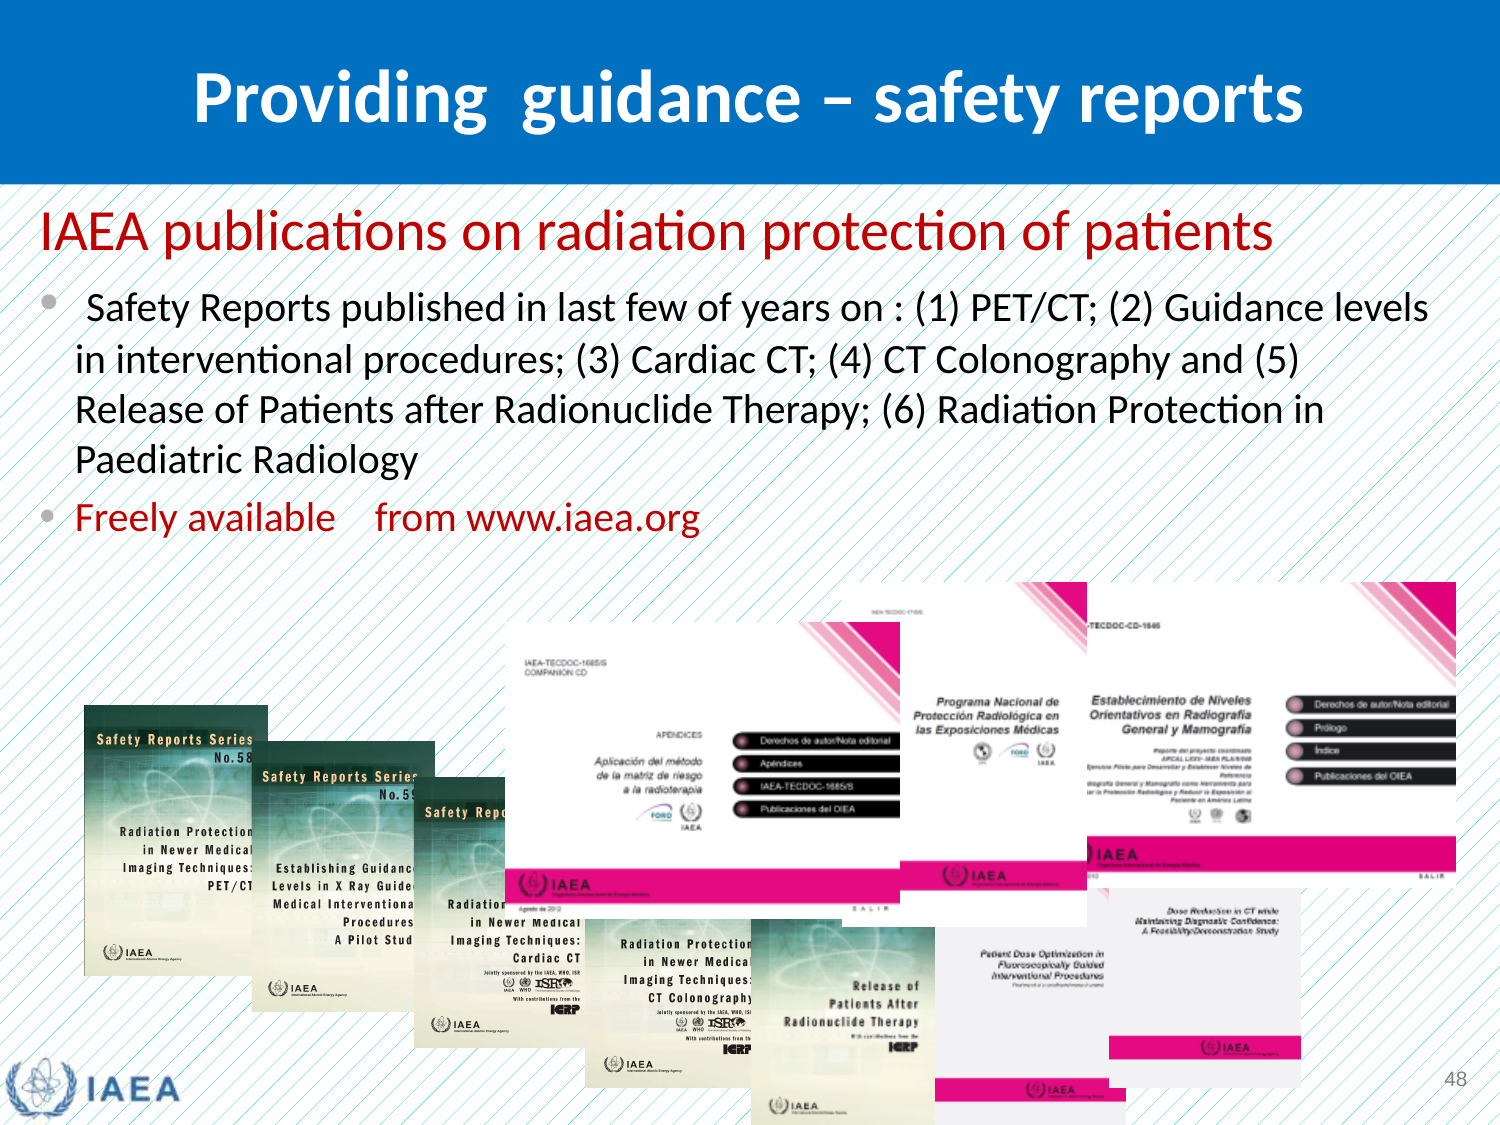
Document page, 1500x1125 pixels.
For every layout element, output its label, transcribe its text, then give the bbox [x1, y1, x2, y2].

text_box IAEA publications on radiation protection of patients Safety Reports published in last few of years on : (1) PET/CT; (2) Guidance levels in interventional procedures; (3) Cardiac CT; (4) CT Colonography and (5) Release of Patients after Radionuclide Therapy; (6) Radiation Protection in Paediatric Radiology Freely available from www.iaea.org [24, 184, 1456, 942]
slide_number 48 [1376, 1057, 1483, 1106]
title Providing guidance – safety reports [0, 0, 1500, 185]
picture [83, 582, 1456, 1125]
picture [0, 1052, 185, 1125]
